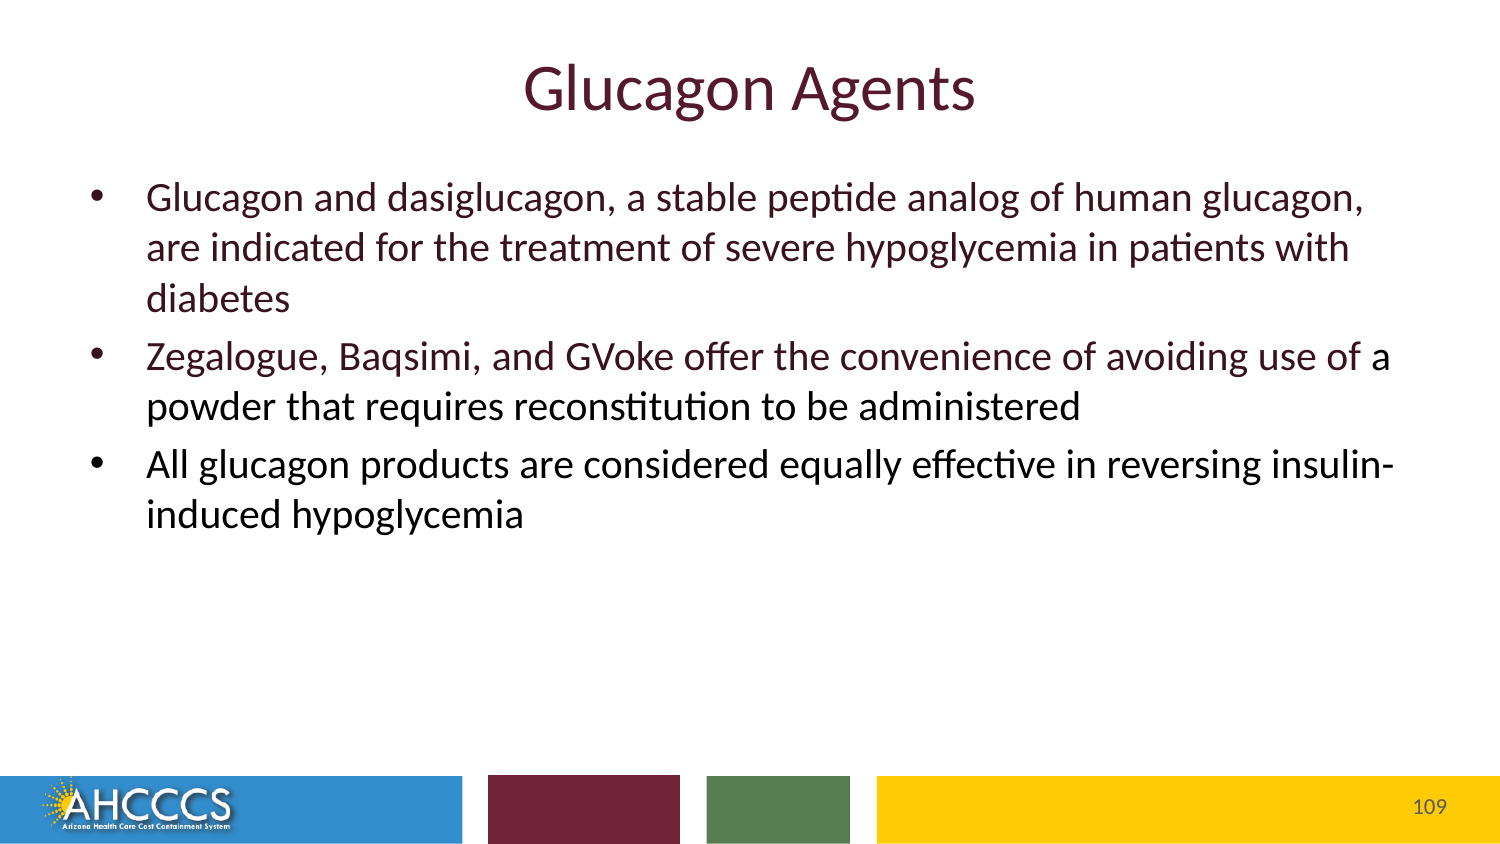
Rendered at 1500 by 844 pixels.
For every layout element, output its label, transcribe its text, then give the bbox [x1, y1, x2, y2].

picture [42, 776, 230, 830]
title Glucagon Agents [75, 22, 1425, 162]
list Glucagon and dasiglucagon, a stable peptide analog of human glucagon, are indicated for the treatment of severe hypoglycemia in patients with diabetes Zegalogue, Baqsimi, and GVoke offer the convenience of avoiding use of a powder that requires reconstitution to be administered All glucagon products are considered equally effective in reversing insulin-induced hypoglycemia [75, 162, 1425, 729]
